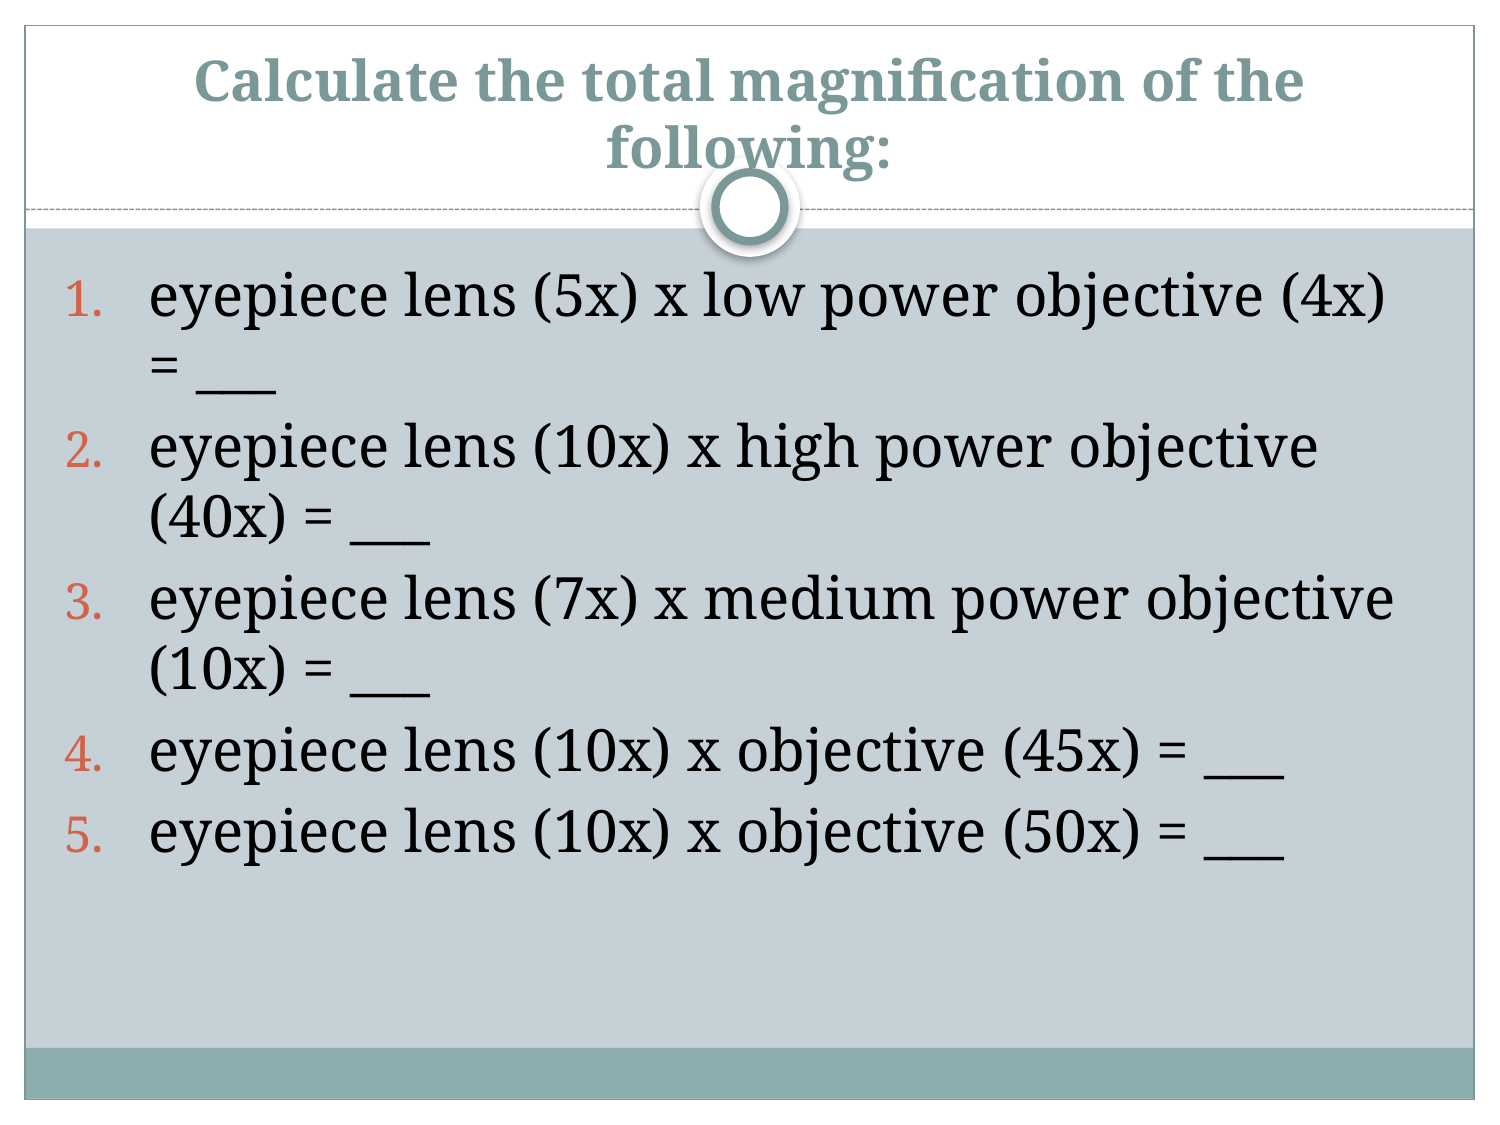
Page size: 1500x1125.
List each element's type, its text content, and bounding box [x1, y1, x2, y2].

list eyepiece lens (5x) x low power objective (4x) = ___ eyepiece lens (10x) x high power objective (40x) = ___ eyepiece lens (7x) x medium power objective (10x) = ___ eyepiece lens (10x) x objective (45x) = ___ eyepiece lens (10x) x objective (50x) = ___ [49, 250, 1445, 1001]
title Calculate the total magnification of the following: [49, 37, 1450, 188]
